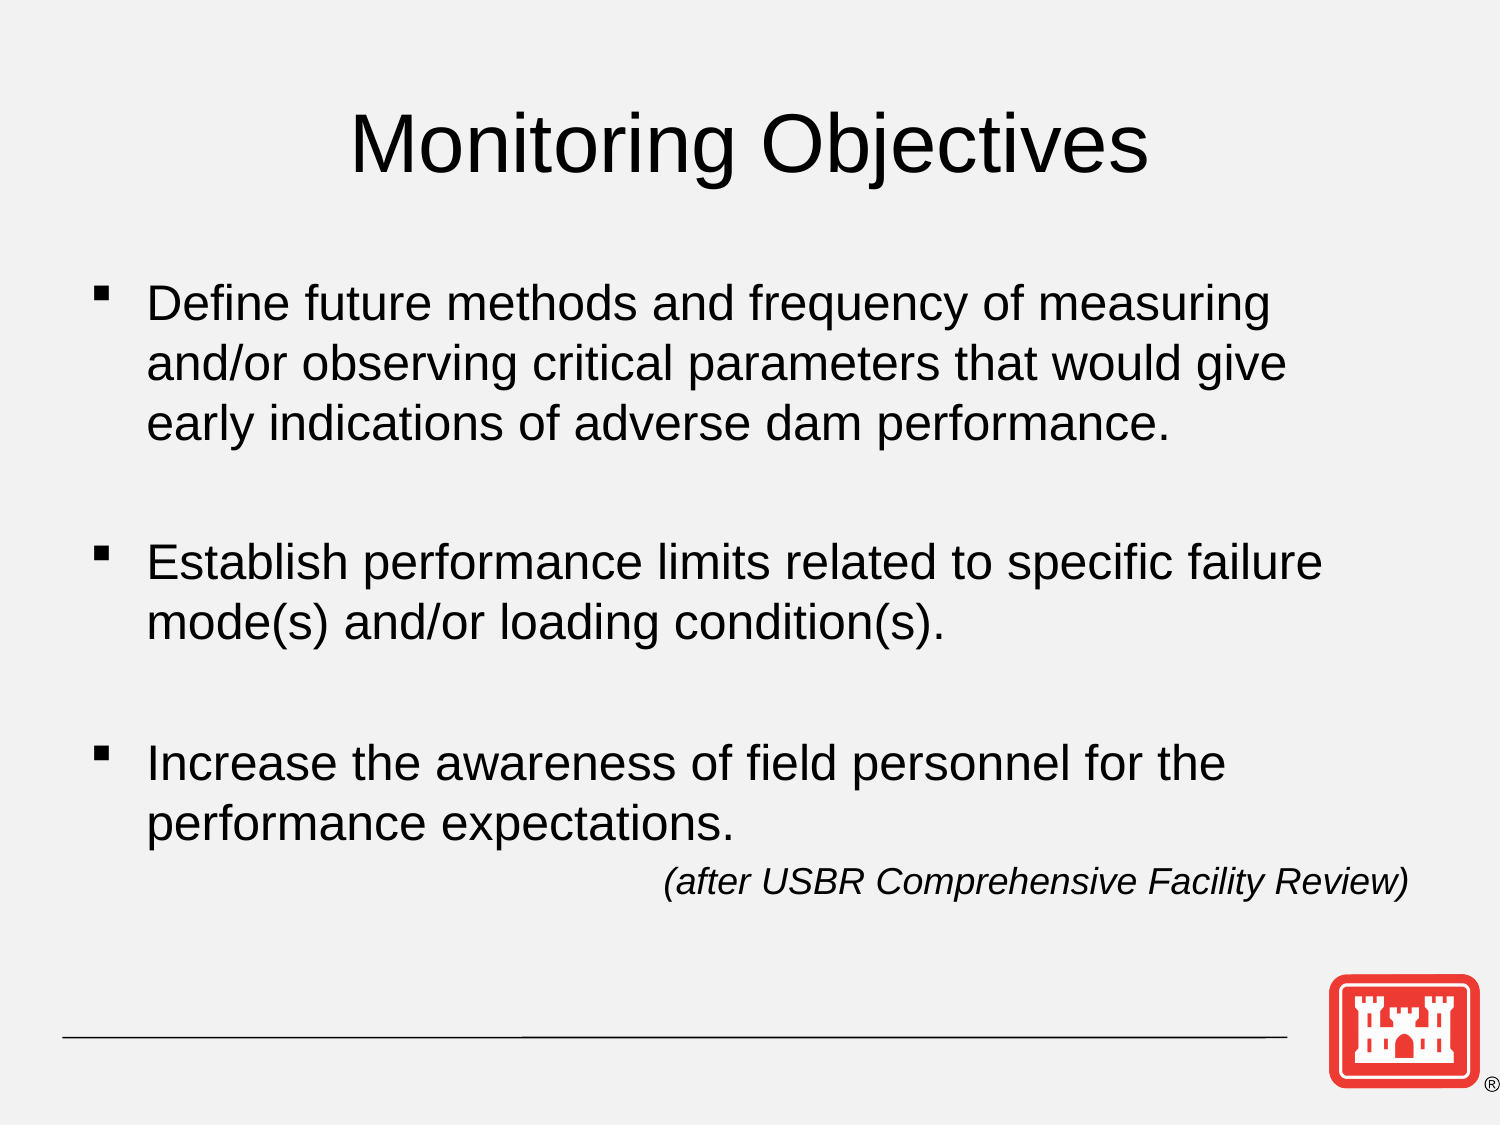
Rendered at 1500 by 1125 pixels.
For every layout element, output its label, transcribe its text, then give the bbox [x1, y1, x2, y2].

text_box Monitoring Objectives [74, 45, 1425, 233]
list Define future methods and frequency of measuring and/or observing critical parameters that would give early indications of adverse dam performance. Establish performance limits related to specific failure mode(s) and/or loading condition(s). Increase the awareness of field personnel for the performance expectations. (after USBR Comprehensive Facility Review) [74, 262, 1426, 963]
picture [1329, 974, 1500, 1092]
